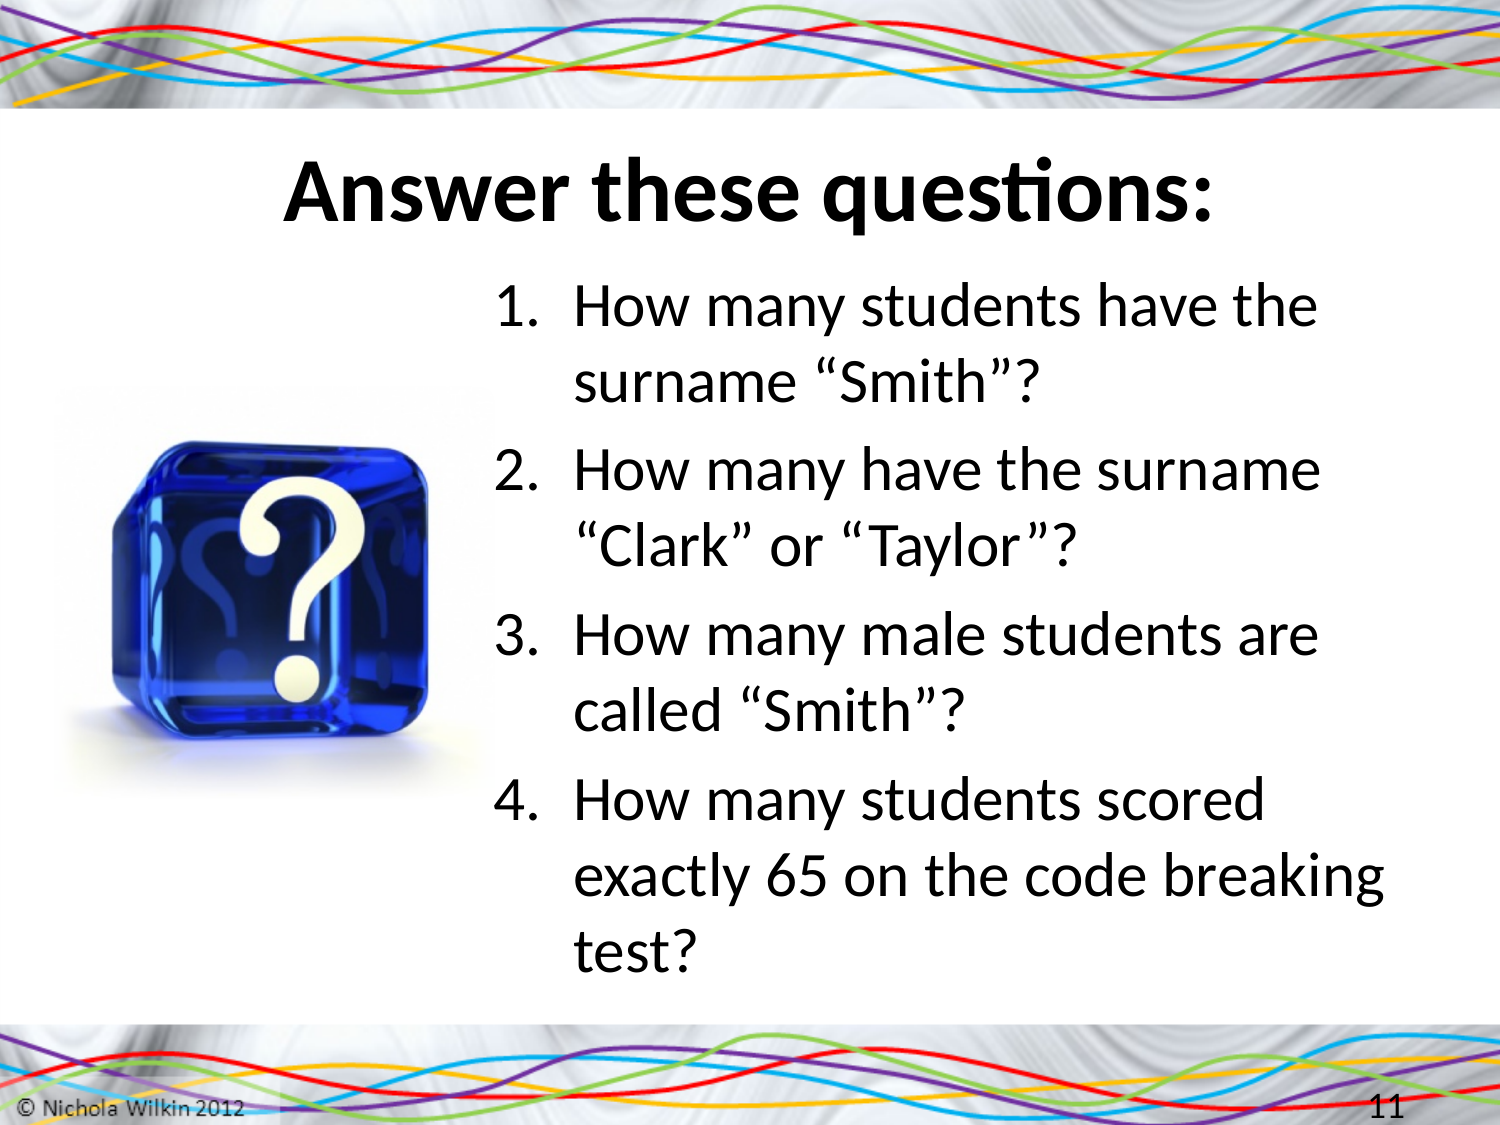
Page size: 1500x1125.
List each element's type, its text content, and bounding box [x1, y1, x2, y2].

slide_number 11 [1352, 1074, 1465, 1125]
list How many students have the surname “Smith”? How many have the surname “Clark” or “Taylor”? How many male students are called “Smith”? How many students scored exactly 65 on the code breaking test? [478, 255, 1461, 998]
title Answer these questions: [75, 113, 1425, 256]
picture [0, 0, 1500, 1125]
